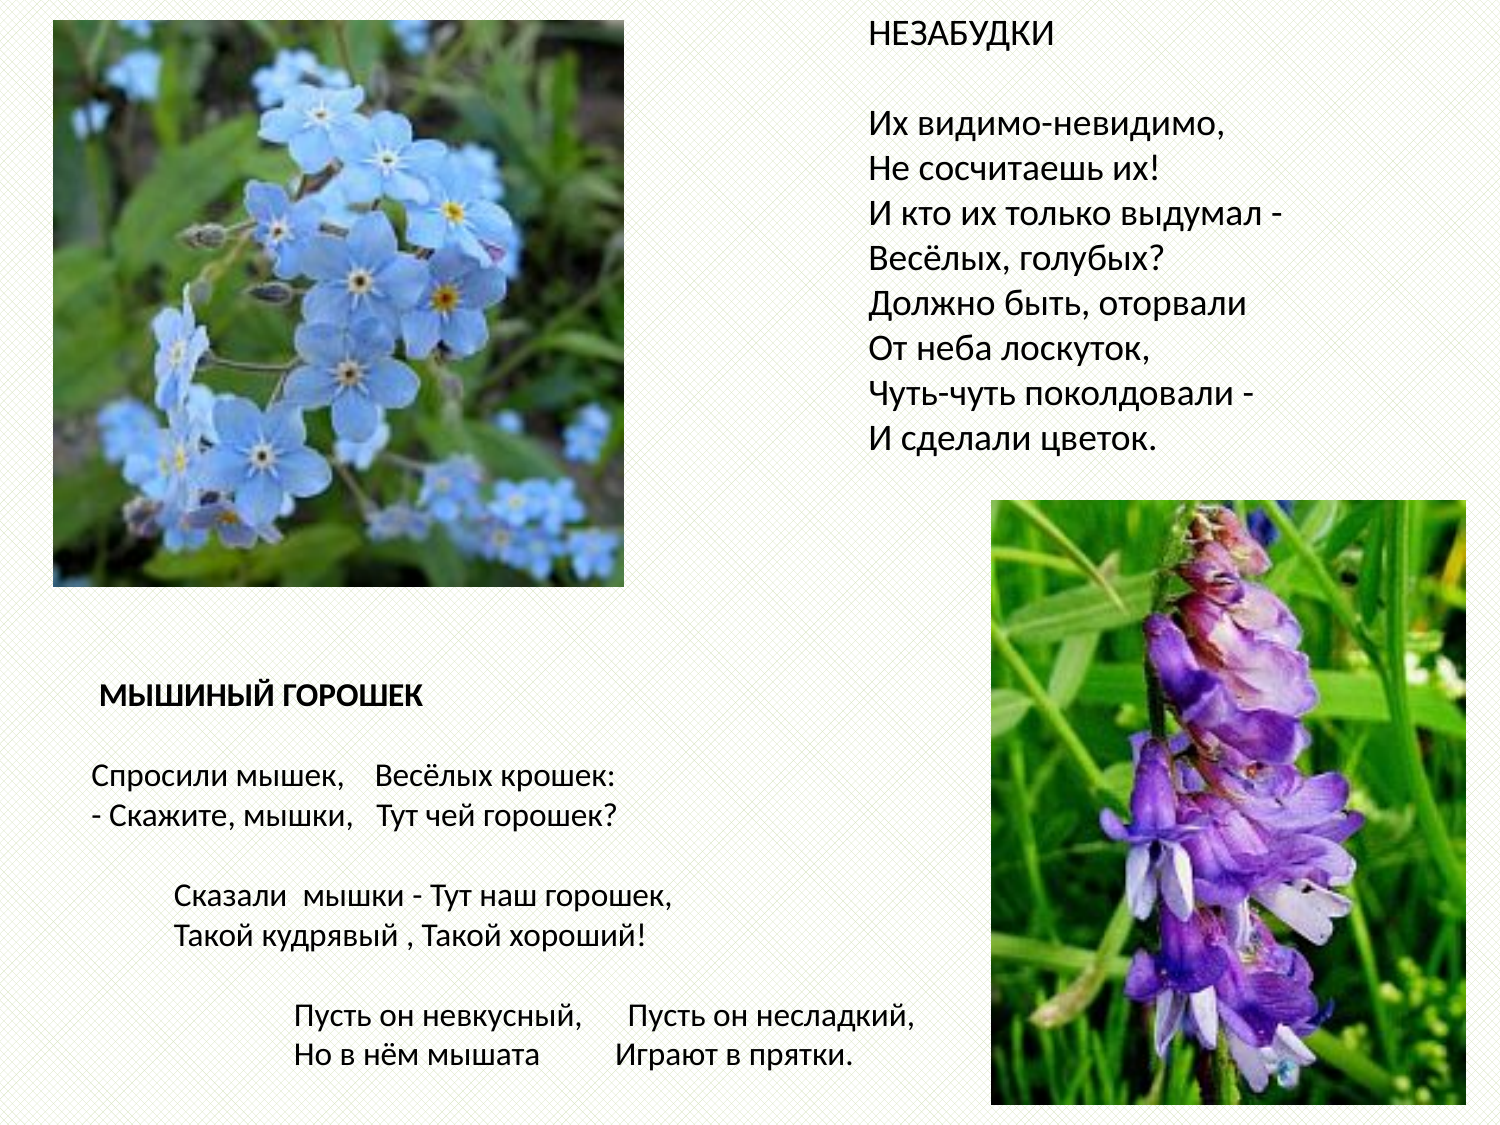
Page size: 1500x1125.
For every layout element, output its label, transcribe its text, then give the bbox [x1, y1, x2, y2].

picture [52, 20, 625, 587]
picture [991, 500, 1466, 1105]
text_box НЕЗАБУДКИ Их видимо-невидимо, Не сосчитаешь их! И кто их только выдумал - Весёлых, голубых? Должно быть, оторвали От неба лоскуток, Чуть-чуть поколдовали - И сделали цветок. [853, 0, 1500, 466]
text_box МЫШИНЫЙ ГОРОШЕК Спросили мышек, Весёлых крошек: - Скажите, мышки, Тут чей горошек? Сказали мышки - Тут наш горошек, Такой кудрявый , Такой хороший! Пусть он невкусный, Пусть он несладкий, Но в нём мышата Играют в прятки. [76, 586, 951, 1080]
